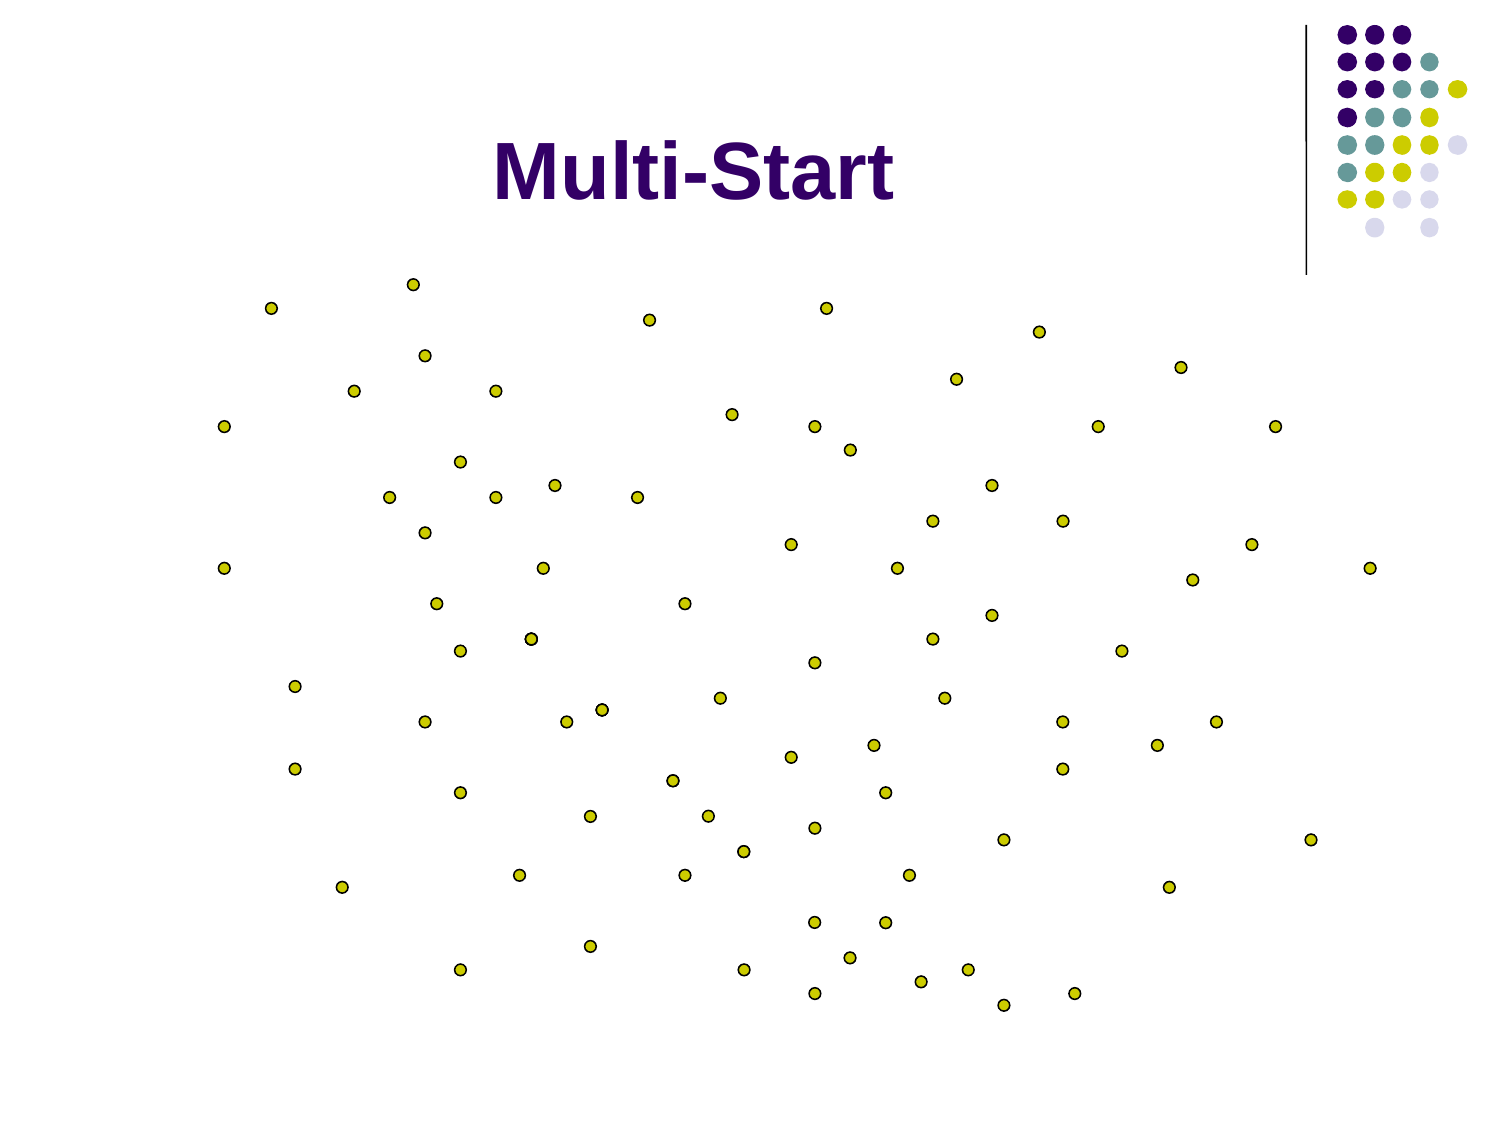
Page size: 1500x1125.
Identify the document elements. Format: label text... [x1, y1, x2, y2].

text_box [218, 562, 231, 575]
text_box [454, 645, 467, 657]
text_box [1246, 538, 1258, 551]
text_box [986, 609, 998, 622]
text_box [383, 491, 396, 504]
text_box [785, 538, 798, 551]
text_box [879, 786, 892, 799]
text_box [336, 881, 349, 894]
text_box [714, 692, 727, 705]
text_box [986, 479, 998, 492]
text_box [1163, 881, 1176, 894]
text_box [844, 444, 857, 456]
text_box [584, 810, 597, 823]
text_box [1364, 562, 1376, 575]
text_box [915, 976, 927, 988]
text_box [1186, 574, 1199, 586]
text_box [808, 916, 821, 929]
text_box [927, 515, 939, 528]
text_box [419, 349, 431, 362]
text_box [1151, 739, 1164, 752]
text_box [1116, 645, 1128, 657]
text_box [1033, 326, 1046, 338]
text_box [738, 964, 750, 976]
text_box [938, 692, 951, 705]
text_box [584, 940, 597, 953]
text_box [490, 491, 502, 504]
text_box [348, 385, 361, 398]
text_box [549, 479, 561, 492]
list [132, 350, 1439, 1000]
text_box [1056, 716, 1069, 728]
text_box [525, 633, 538, 645]
text_box [513, 869, 526, 882]
text_box [879, 916, 892, 929]
text_box [265, 302, 278, 315]
text_box [868, 739, 880, 752]
text_box [1068, 987, 1081, 1000]
text_box [454, 964, 467, 976]
text_box [950, 373, 963, 386]
text_box [430, 597, 443, 610]
text_box [998, 834, 1010, 846]
text_box [1092, 420, 1105, 433]
text_box [490, 385, 502, 398]
text_box Multi-Start [74, 10, 1313, 223]
text_box [1056, 763, 1069, 775]
text_box [537, 562, 550, 575]
text_box [927, 633, 939, 645]
text_box [702, 810, 715, 823]
text_box [596, 704, 608, 716]
text_box [289, 763, 301, 775]
text_box [667, 774, 679, 787]
text_box [1210, 716, 1223, 728]
text_box [809, 420, 821, 433]
text_box [844, 952, 856, 964]
text_box [809, 987, 821, 1000]
text_box [631, 491, 644, 504]
text_box [785, 751, 798, 764]
text_box [1175, 361, 1187, 374]
text_box [419, 527, 431, 539]
text_box [737, 845, 750, 858]
text_box [643, 314, 656, 326]
text_box [820, 302, 833, 315]
text_box [454, 456, 467, 468]
text_box [891, 562, 904, 575]
text_box [726, 408, 738, 421]
text_box [560, 716, 573, 728]
text_box [289, 680, 301, 693]
text_box [218, 420, 231, 433]
text_box [1269, 420, 1282, 433]
text_box [809, 822, 821, 835]
text_box [419, 716, 431, 728]
text_box [809, 656, 821, 669]
text_box [962, 964, 975, 976]
text_box [679, 869, 691, 882]
text_box [679, 597, 691, 610]
text_box [998, 999, 1010, 1012]
text_box [903, 869, 916, 882]
text_box [454, 786, 467, 799]
text_box [407, 278, 420, 291]
text_box [1305, 834, 1317, 846]
text_box [1057, 515, 1069, 528]
